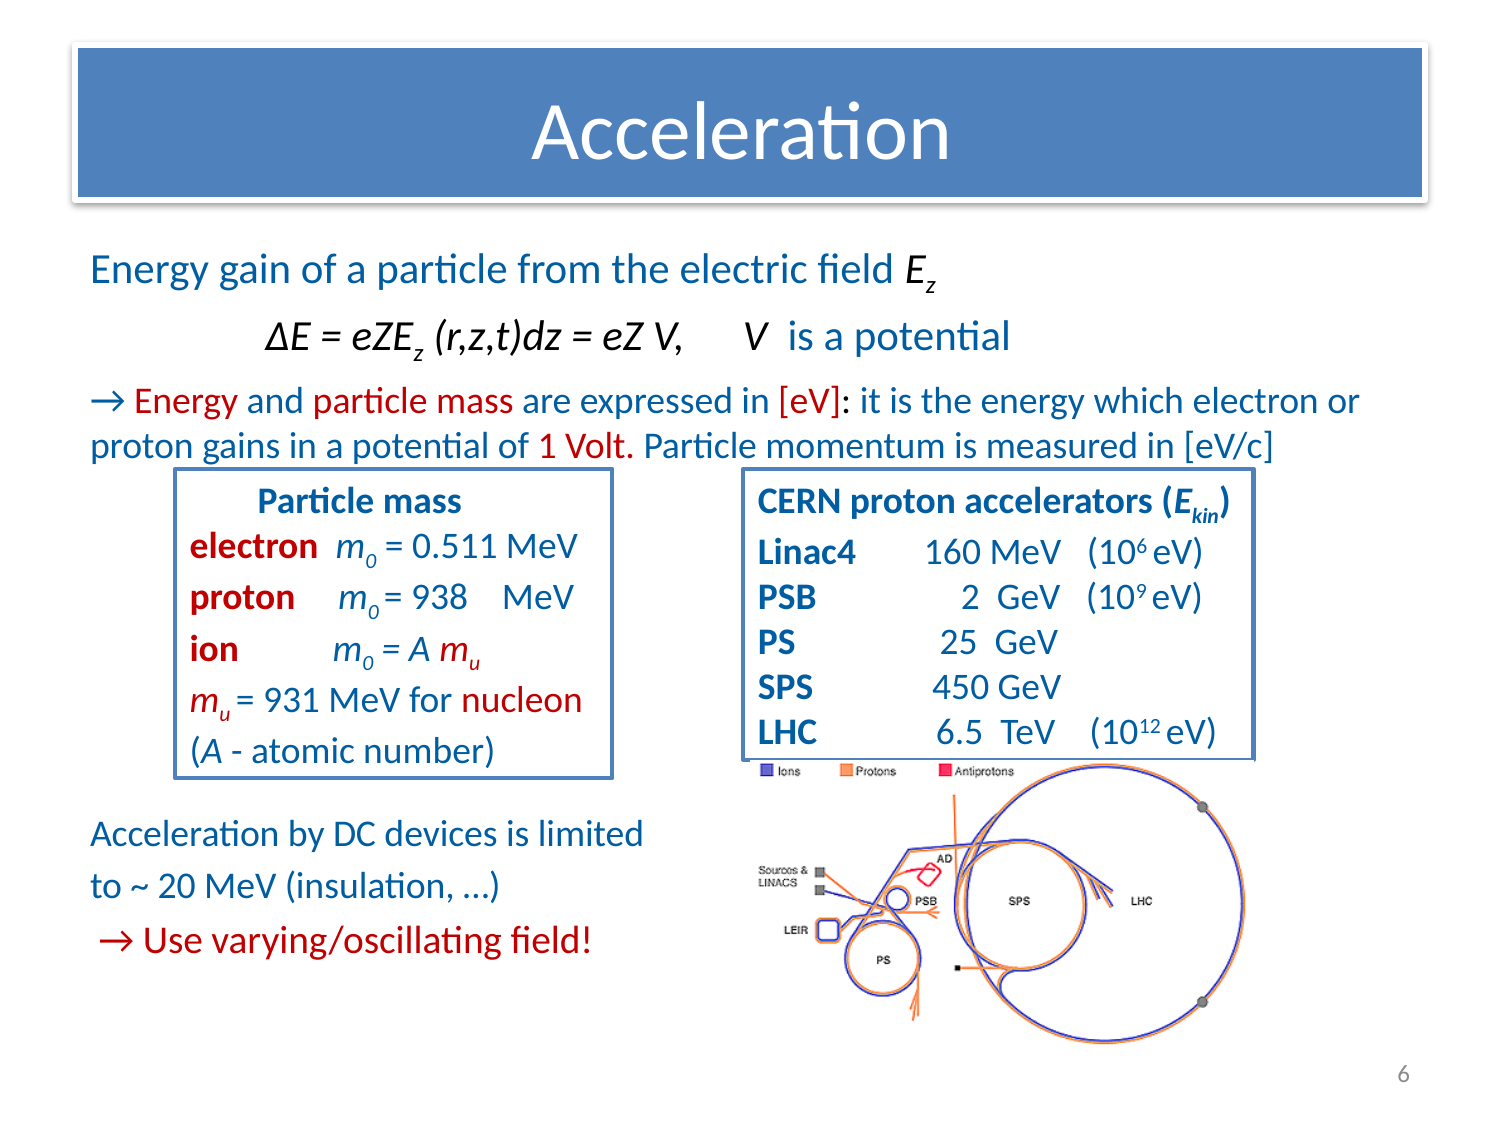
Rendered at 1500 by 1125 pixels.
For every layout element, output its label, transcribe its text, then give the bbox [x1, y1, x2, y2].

slide_number 6 [1074, 1042, 1425, 1103]
title Acceleration [72, 42, 1428, 203]
text_box CERN proton accelerators (Ekin) Linac4 160 MeV (106 eV) PSB 2 GeV (109 eV) PS 25 GeV SPS 450 GeV LHC 6.5 TeV (1012 eV) [741, 467, 1256, 762]
text_box Particle mass electron m0 = 0.511 MeV proton m0 = 938 MeV ion m0 = A mu mu = 931 MeV for nucleon (A - atomic number) [173, 467, 614, 780]
picture [750, 760, 1254, 1048]
